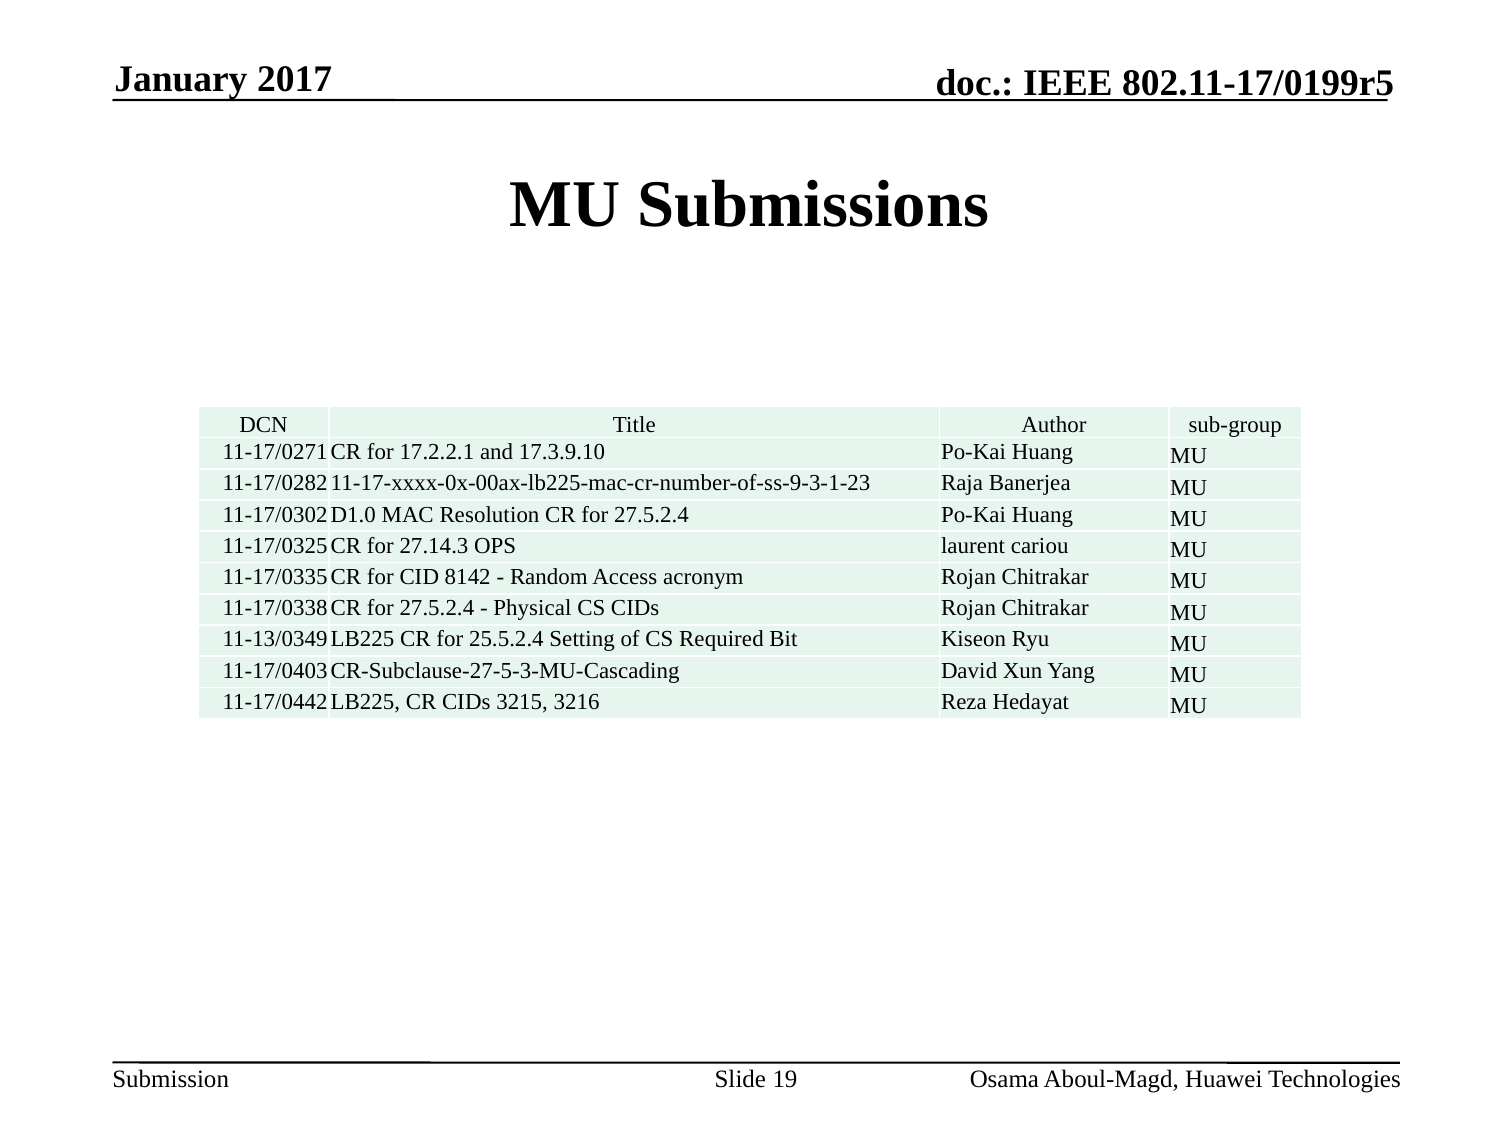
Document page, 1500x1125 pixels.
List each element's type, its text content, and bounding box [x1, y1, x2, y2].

table_cell MU [1170, 532, 1301, 562]
table_cell D1.0 MAC Resolution CR for 27.5.2.4 [330, 501, 939, 530]
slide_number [114, 54, 423, 100]
table_cell Po-Kai Huang [940, 438, 1168, 468]
table_cell Reza Hedayat [940, 688, 1168, 718]
table_cell MU [1170, 626, 1301, 655]
table_cell CR for 27.14.3 OPS [330, 532, 939, 562]
table_cell LB225 CR for 25.5.2.4 Setting of CS Required Bit [330, 626, 939, 655]
table_cell Rojan Chitrakar [940, 563, 1168, 593]
table_cell MU [1170, 657, 1301, 687]
table_cell MU [1170, 688, 1301, 718]
table_cell 11-17/0335 [199, 563, 328, 593]
table_cell CR for CID 8142 - Random Access acronym [330, 563, 939, 593]
table_cell 11-17/0271 [199, 438, 328, 468]
table_cell MU [1170, 595, 1301, 624]
table_cell CR-Subclause-27-5-3-MU-Cascading [330, 657, 939, 687]
table_header Title [330, 407, 939, 437]
table_cell MU [1170, 470, 1301, 499]
table_cell laurent cariou [940, 532, 1168, 562]
table_cell Raja Banerjea [940, 470, 1168, 499]
table_header Author [940, 407, 1168, 437]
table_cell 11-17/0302 [199, 501, 328, 530]
table_cell MU [1170, 438, 1301, 468]
table_cell 11-17/0325 [199, 532, 328, 562]
table_header DCN [199, 407, 328, 437]
table_cell CR for 27.5.2.4 - Physical CS CIDs [330, 595, 939, 624]
footer Osama Aboul-Magd, Huawei Technologies [878, 1061, 1402, 1093]
table_cell David Xun Yang [940, 657, 1168, 687]
table_cell CR for 17.2.2.1 and 17.3.9.10 [330, 438, 939, 468]
title MU Submissions [112, 112, 1388, 288]
table_cell 11-17/0403 [199, 657, 328, 687]
table_cell 11-17/0442 [199, 688, 328, 718]
table_cell 11-13/0349 [199, 626, 328, 655]
table_cell Kiseon Ryu [940, 626, 1168, 655]
table_cell 11-17/0338 [199, 595, 328, 624]
table_cell MU [1170, 501, 1301, 530]
table_cell LB225, CR CIDs 3215, 3216 [330, 688, 939, 718]
slide_number Slide 19 [712, 1061, 800, 1123]
table_cell 11-17-xxxx-0x-00ax-lb225-mac-cr-number-of-ss-9-3-1-23 [330, 470, 939, 499]
table_cell 11-17/0282 [199, 470, 328, 499]
table_cell MU [1170, 563, 1301, 593]
table_header sub-group [1170, 407, 1301, 437]
table_cell Rojan Chitrakar [940, 595, 1168, 624]
table_cell Po-Kai Huang [940, 501, 1168, 530]
